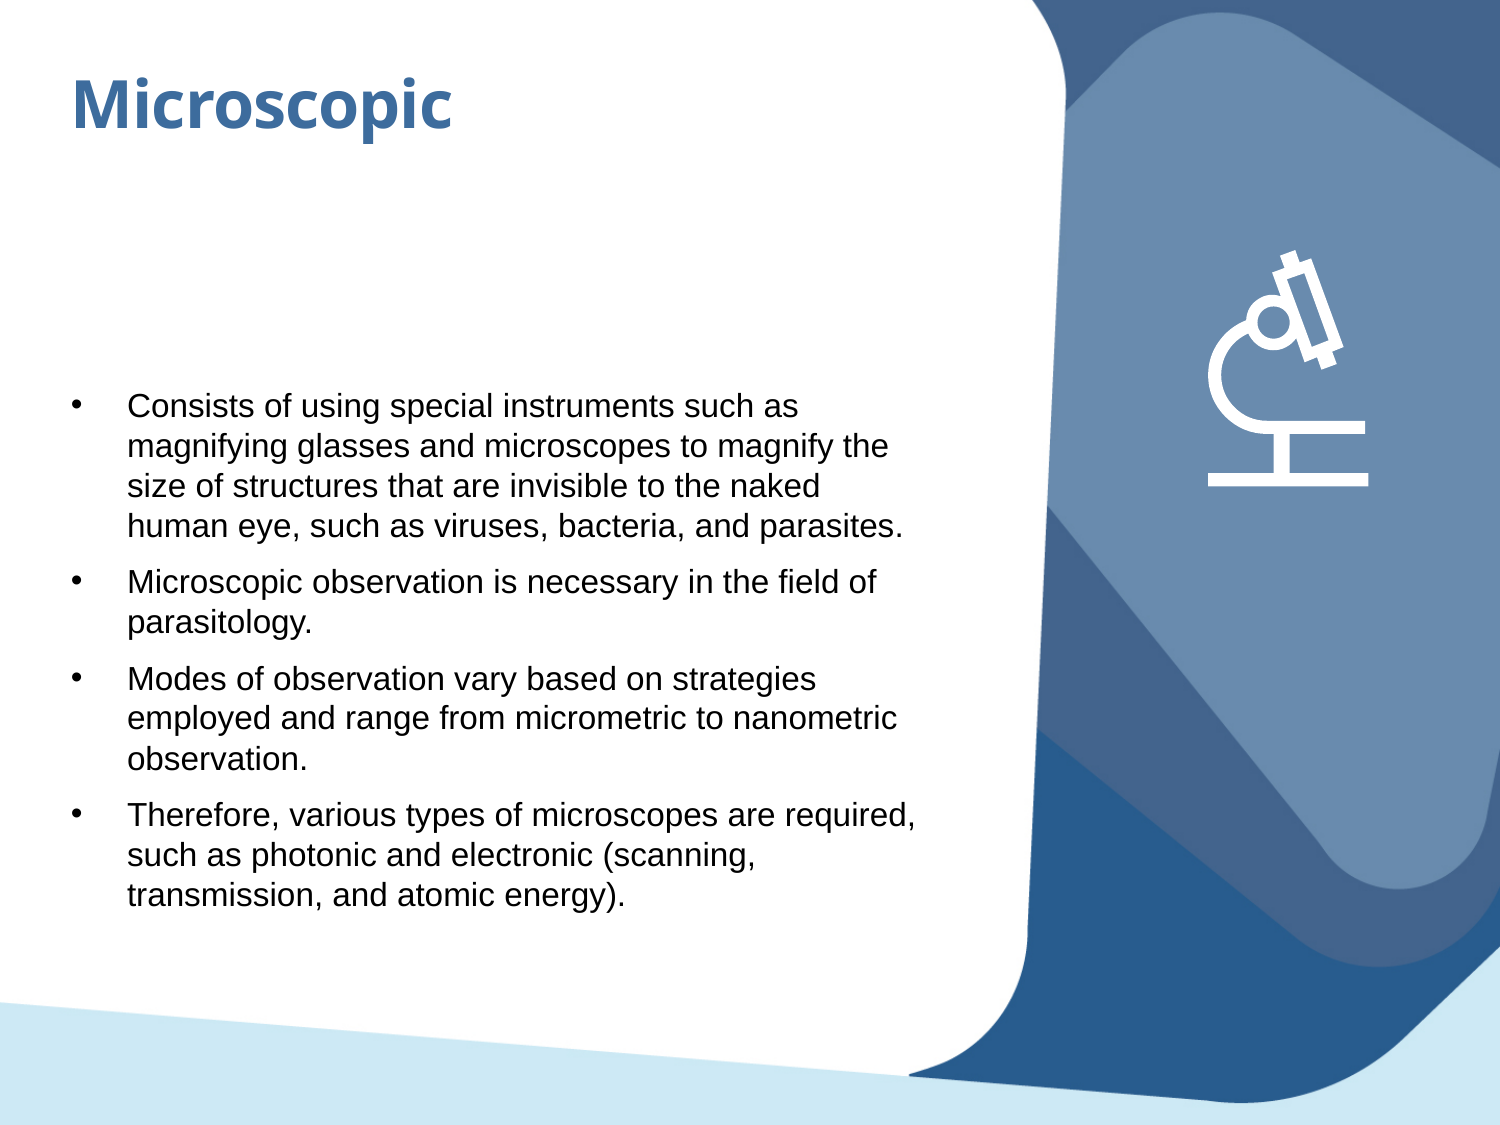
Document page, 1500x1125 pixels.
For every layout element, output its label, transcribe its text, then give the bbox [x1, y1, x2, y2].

text_box Consists of using special instruments such as magnifying glasses and microscopes to magnify the size of structures that are invisible to the naked human eye, such as viruses, bacteria, and parasites. Microscopic observation is necessary in the field of parasitology. Modes of observation vary based on strategies employed and range from micrometric to nanometric observation. Therefore, various types of microscopes are required, such as photonic and electronic (scanning, transmission, and atomic energy). [70, 250, 918, 1047]
text_box [1208, 250, 1369, 487]
picture [0, 0, 1500, 1125]
text_box Microscopic [70, 62, 1354, 143]
